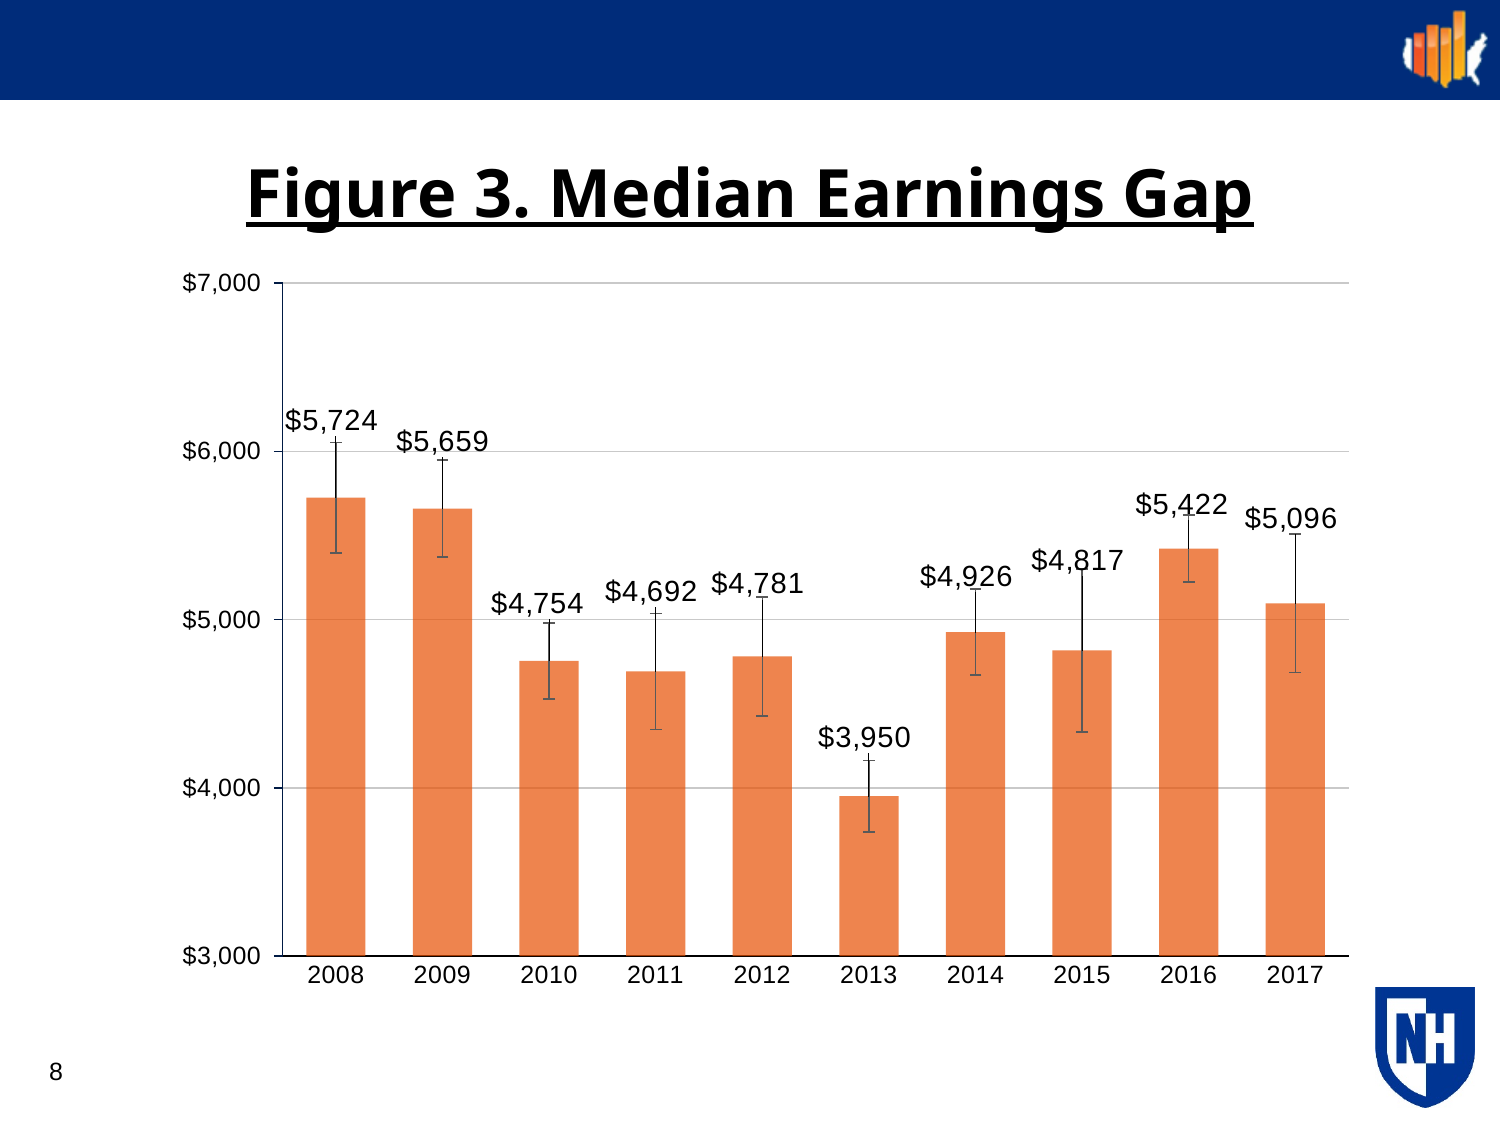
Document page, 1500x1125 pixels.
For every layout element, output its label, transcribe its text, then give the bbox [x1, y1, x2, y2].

chart [149, 262, 1351, 1013]
text_box Figure 3. Median Earnings Gap [0, 137, 1500, 238]
picture [1399, 6, 1494, 94]
text_box [0, 0, 1500, 100]
picture [1375, 987, 1476, 1109]
text_box 8 [24, 1045, 88, 1096]
